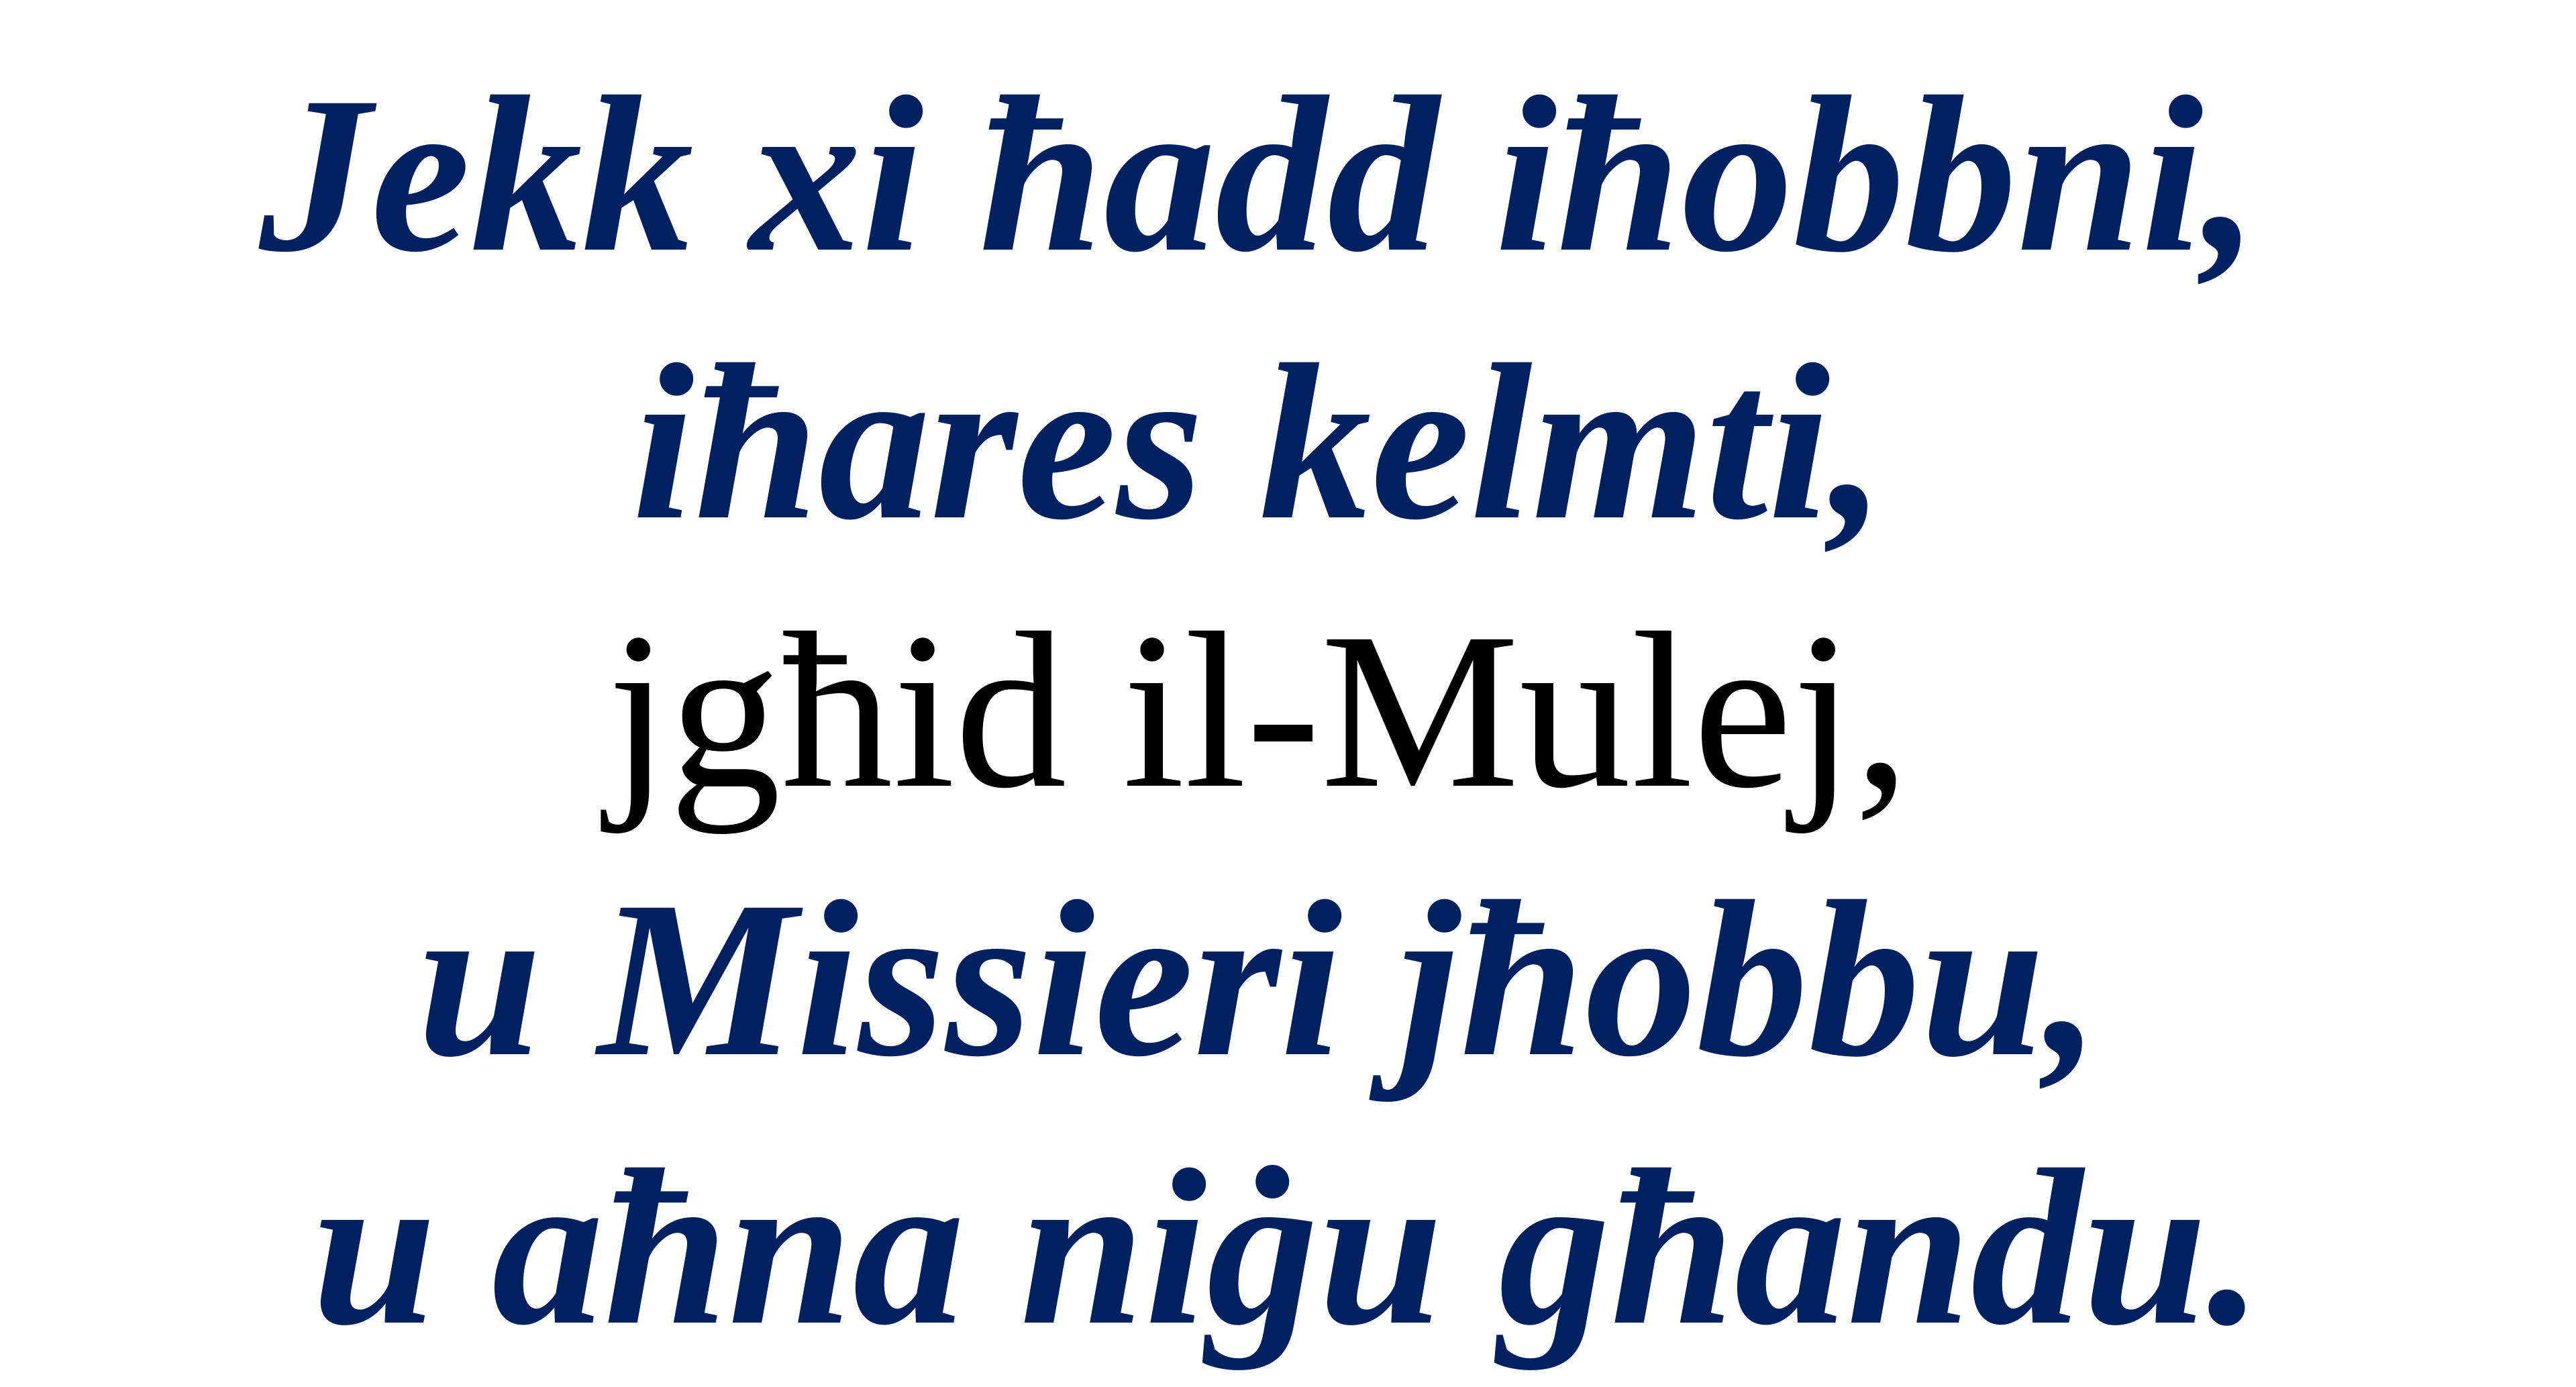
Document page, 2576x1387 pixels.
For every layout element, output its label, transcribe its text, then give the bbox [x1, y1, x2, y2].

list Jekk xi ħadd iħobbni, iħares kelmti, jgħid il-Mulej, u Missieri jħobbu, u aħna niġu għandu. [43, 21, 2532, 1376]
